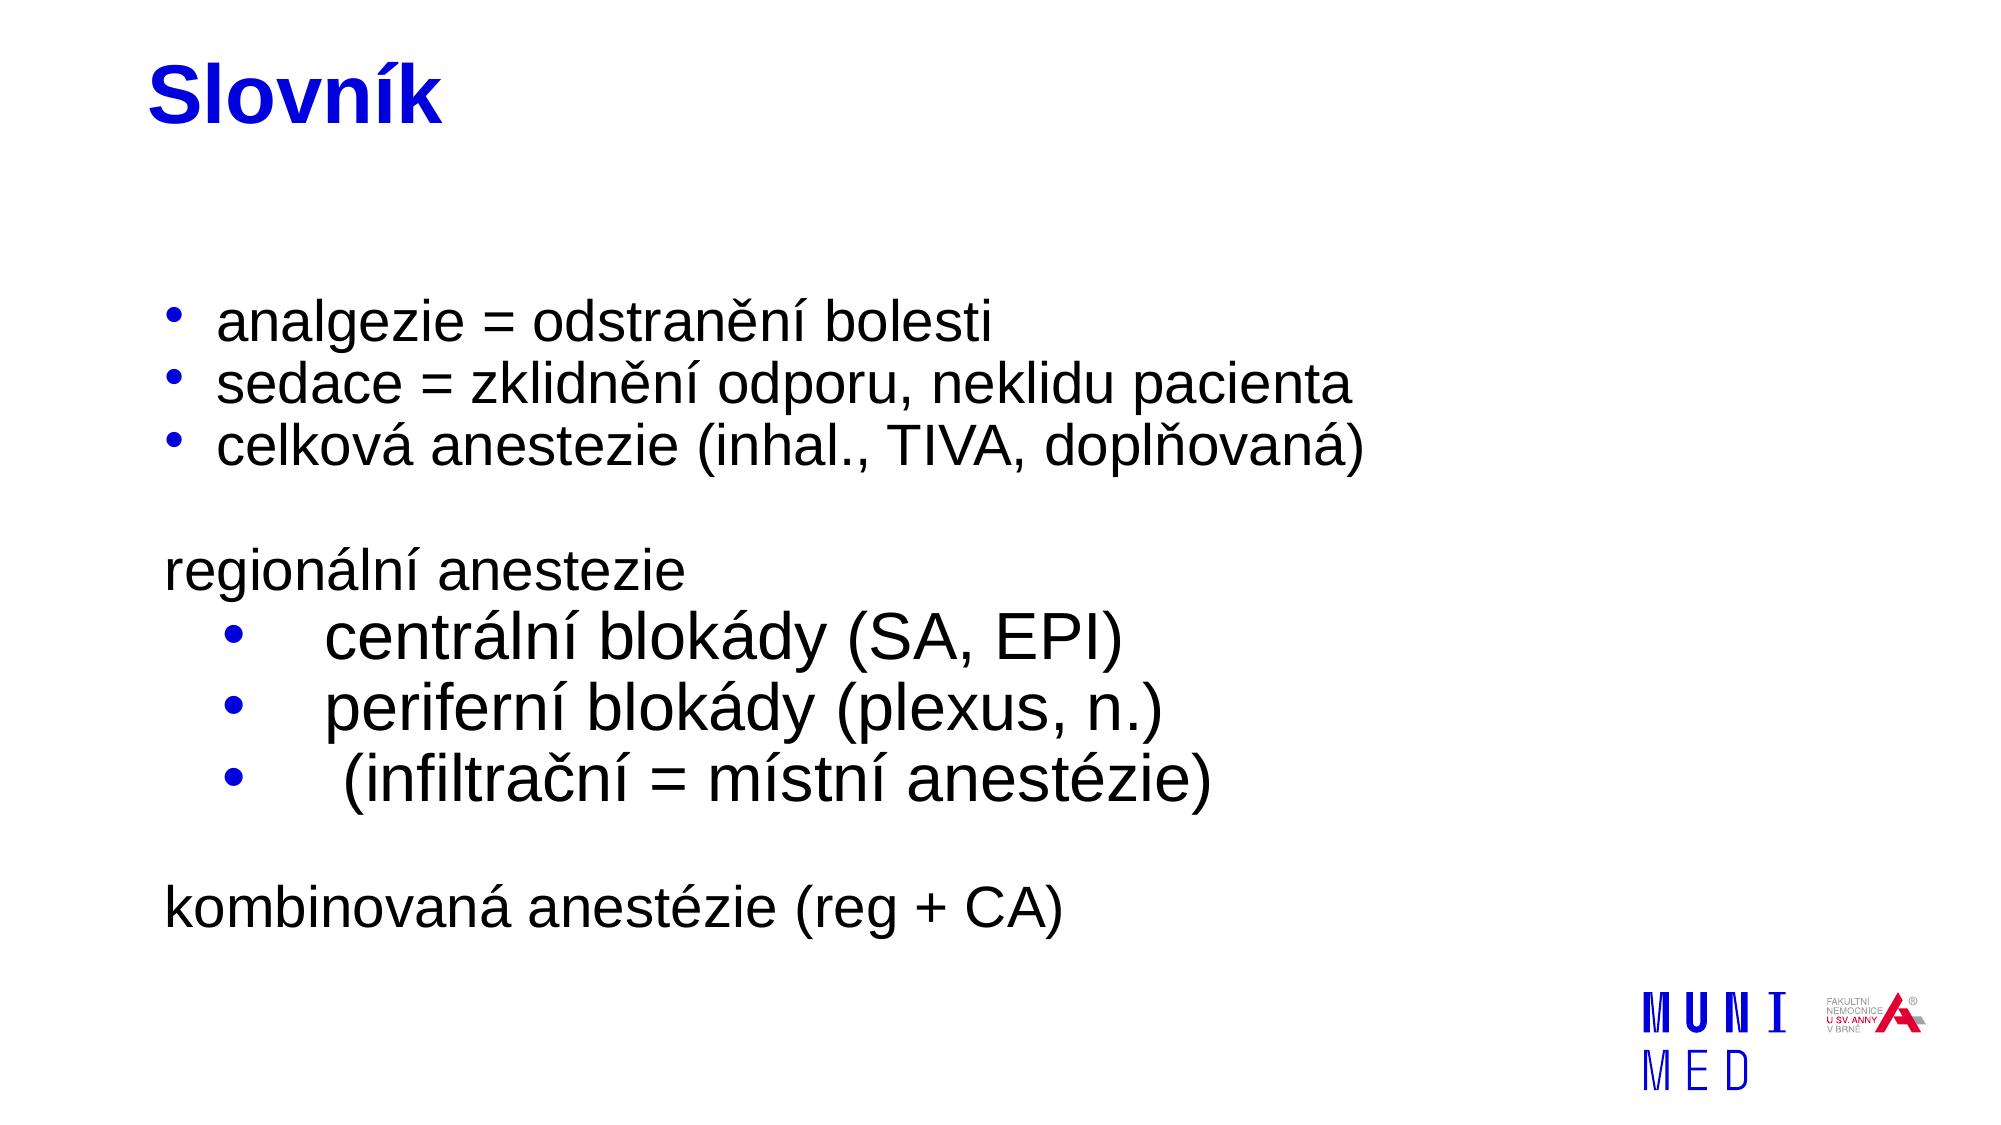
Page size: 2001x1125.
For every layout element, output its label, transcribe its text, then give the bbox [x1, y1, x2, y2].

list analgezie = odstranění bolesti sedace = zklidnění odporu, neklidu pacienta celková anestezie (inhal., TIVA, doplňovaná) regionální anestezie centrální blokády (SA, EPI) periferní blokády (plexus, n.) (infiltrační = místní anestézie) kombinovaná anestézie (reg + CA) [147, 276, 1888, 1077]
title Slovník [147, 42, 1856, 231]
